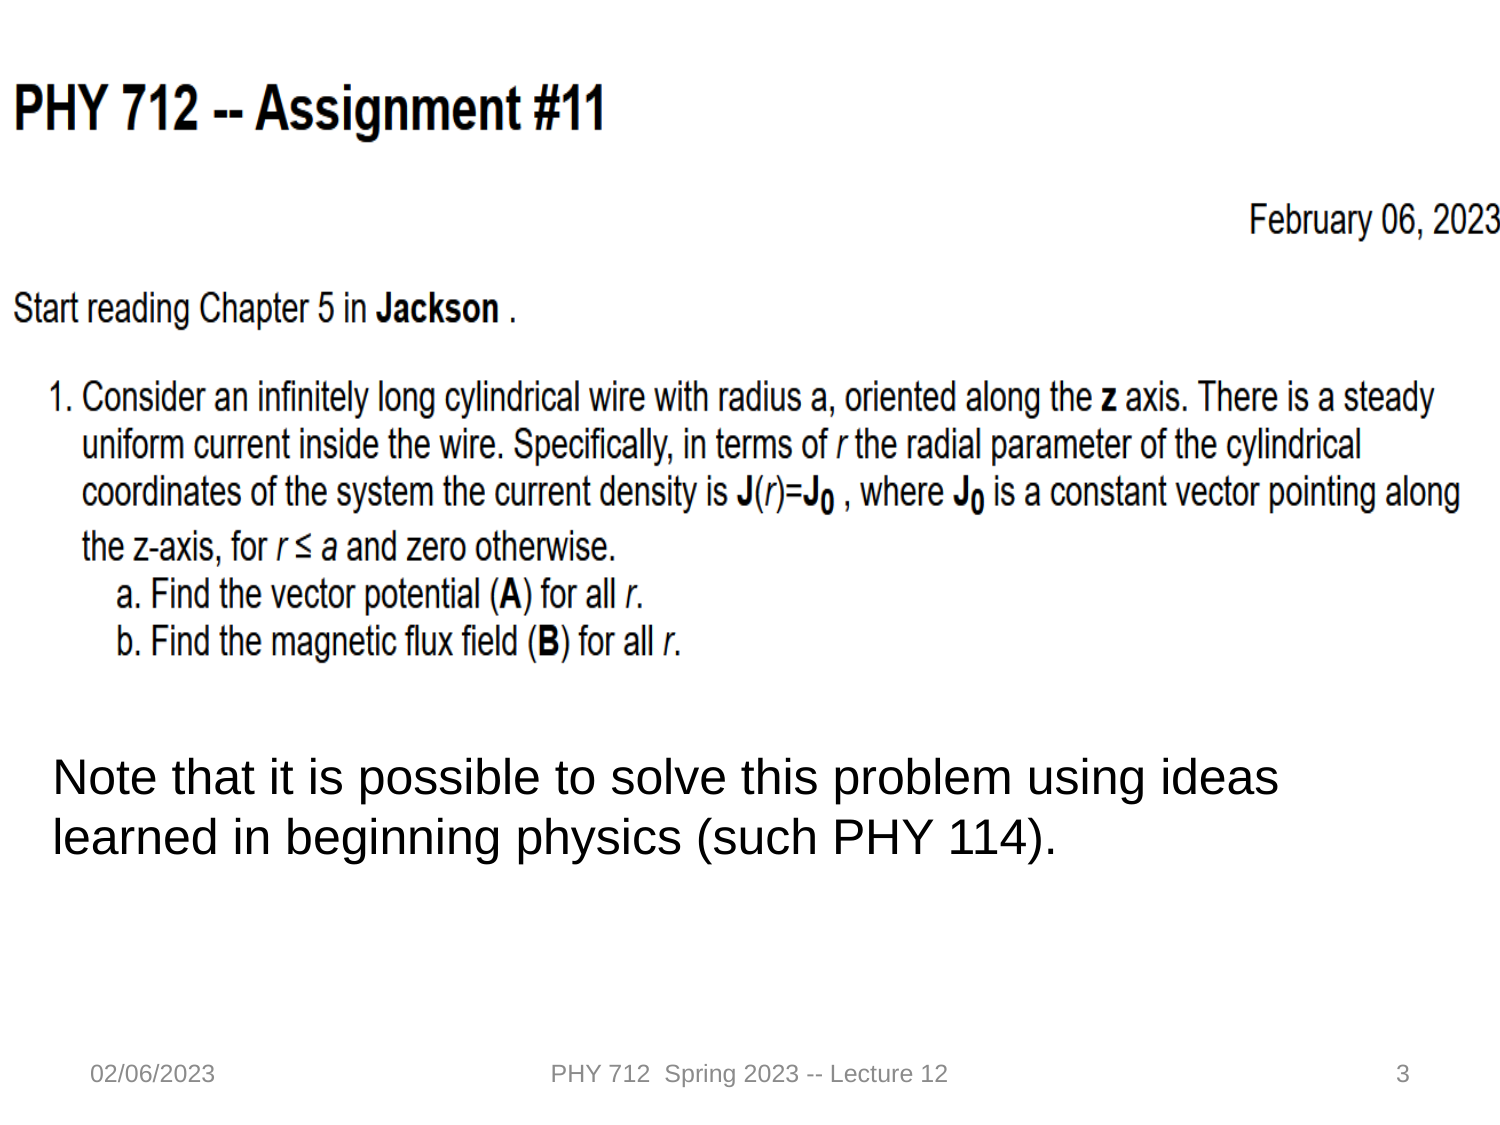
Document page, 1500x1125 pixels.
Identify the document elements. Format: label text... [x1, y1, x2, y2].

picture [0, 37, 1500, 680]
text_box Note that it is possible to solve this problem using ideas learned in beginning physics (such PHY 114). [37, 737, 1425, 873]
slide_number 3 [1074, 1042, 1425, 1103]
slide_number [75, 1042, 425, 1103]
footer PHY 712 Spring 2023 -- Lecture 12 [512, 1042, 988, 1103]
